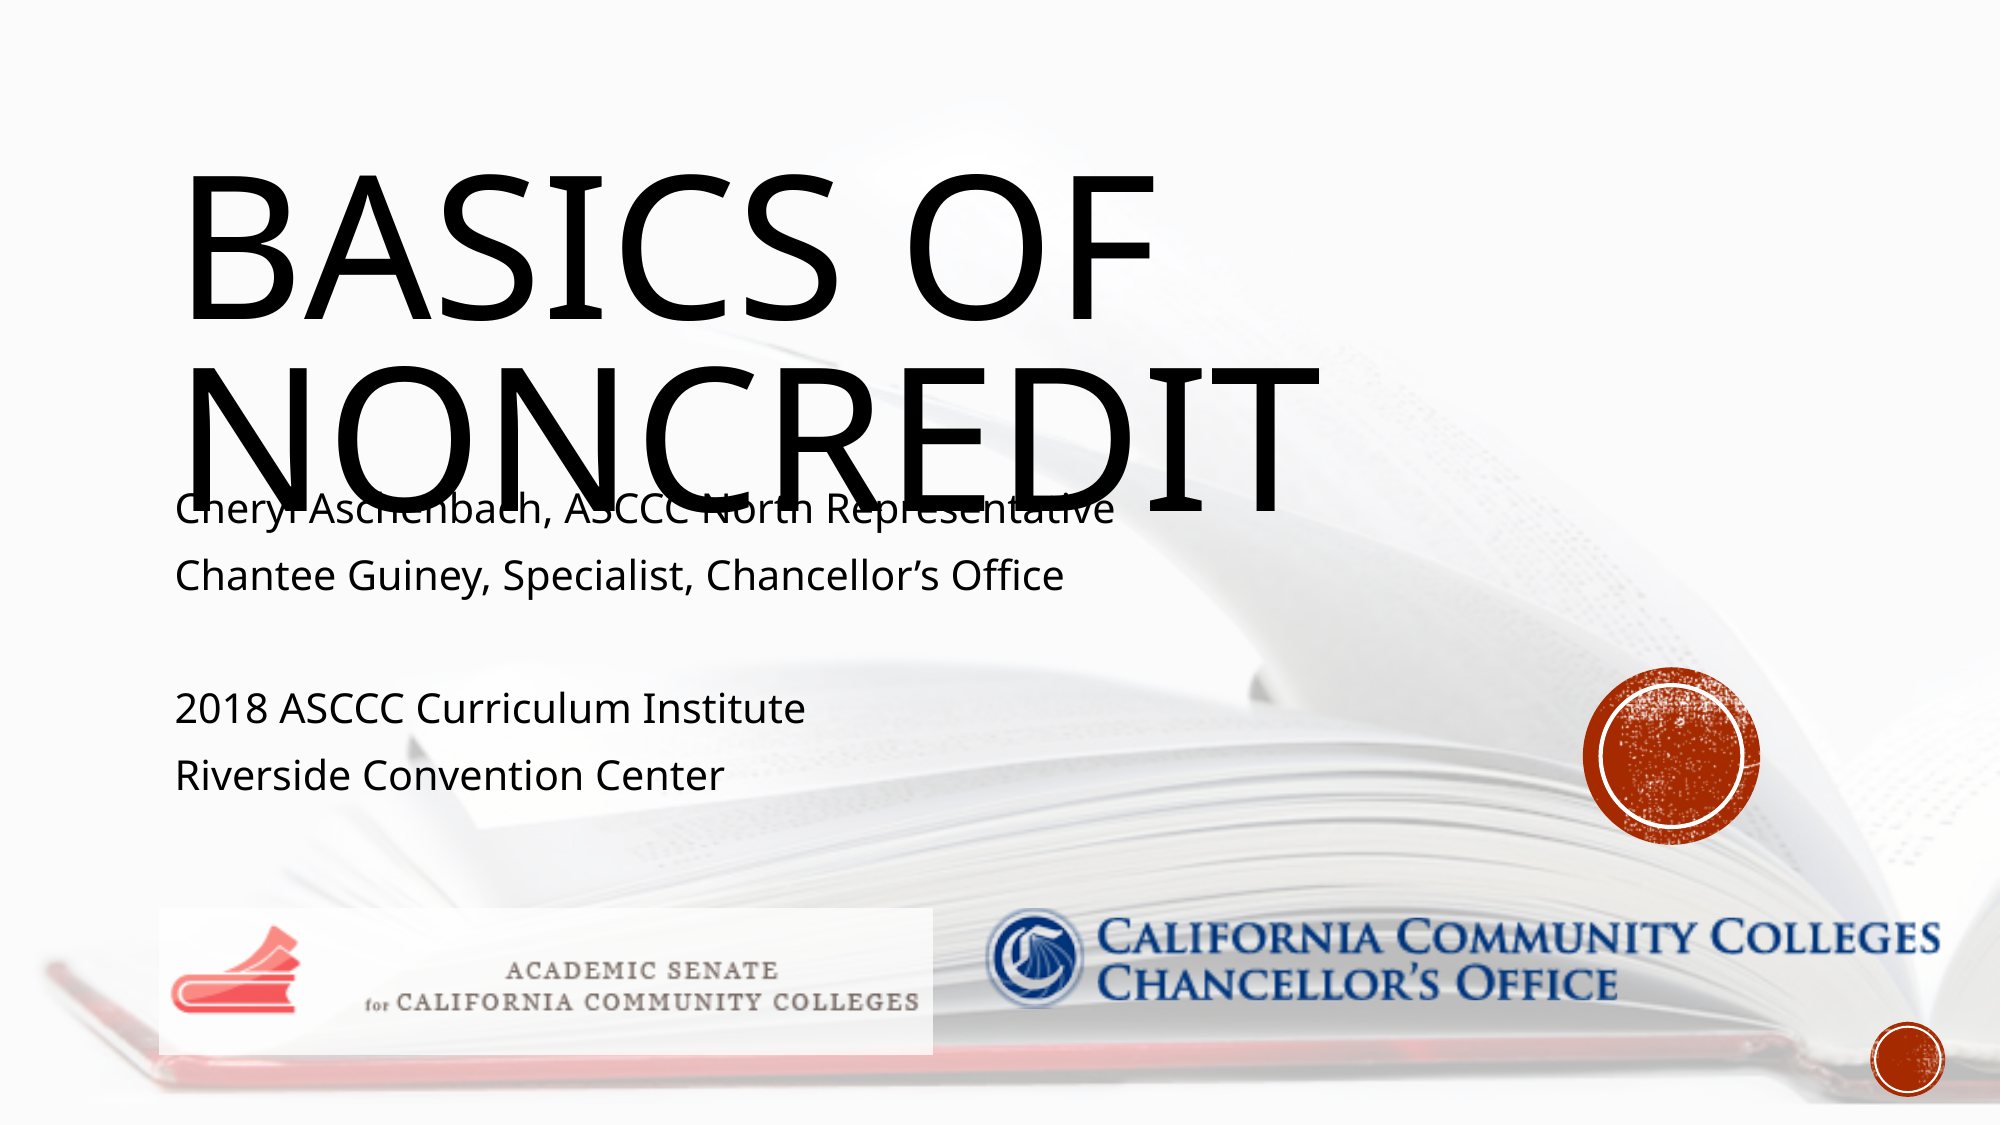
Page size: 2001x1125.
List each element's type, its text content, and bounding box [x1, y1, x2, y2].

title Basics of Noncredit [159, 108, 1795, 607]
picture [161, 910, 933, 1055]
subtitle Cheryl Aschenbach, ASCCC North Representative Chantee Guiney, Specialist, Chancellor’s Office 2018 ASCCC Curriculum Institute Riverside Convention Center [159, 480, 1616, 809]
picture [968, 908, 1956, 1009]
